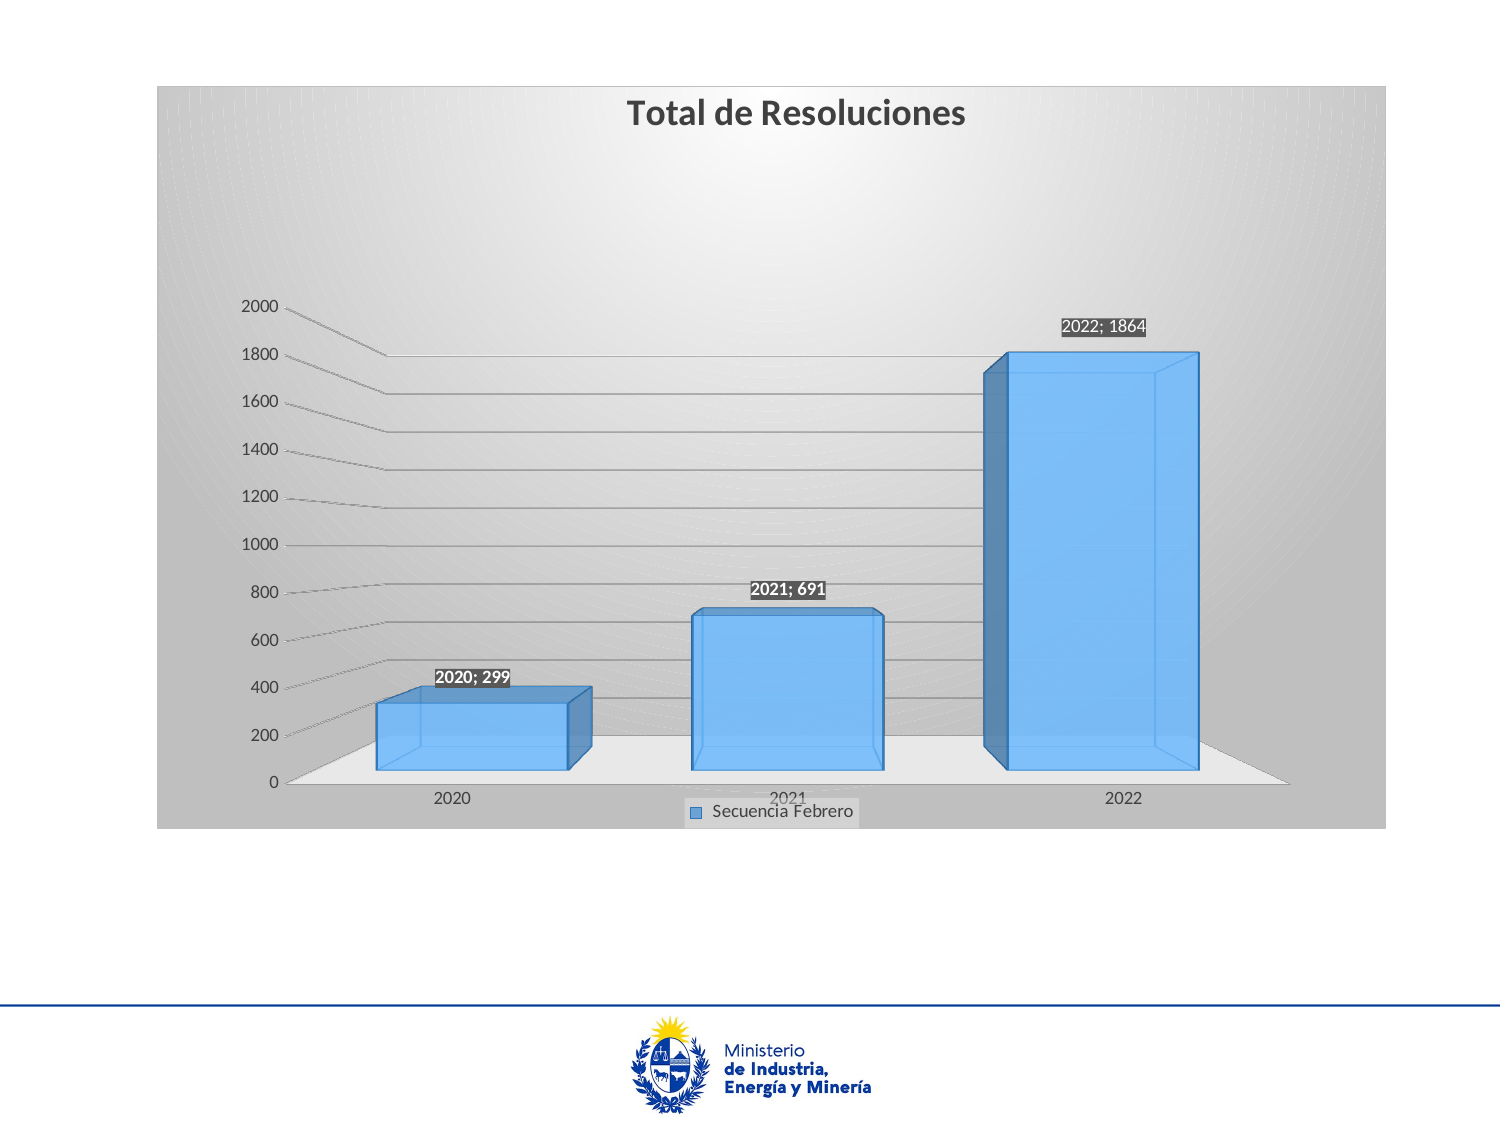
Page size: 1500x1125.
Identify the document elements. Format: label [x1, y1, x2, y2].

chart [157, 85, 1387, 830]
picture [0, 0, 1500, 1125]
